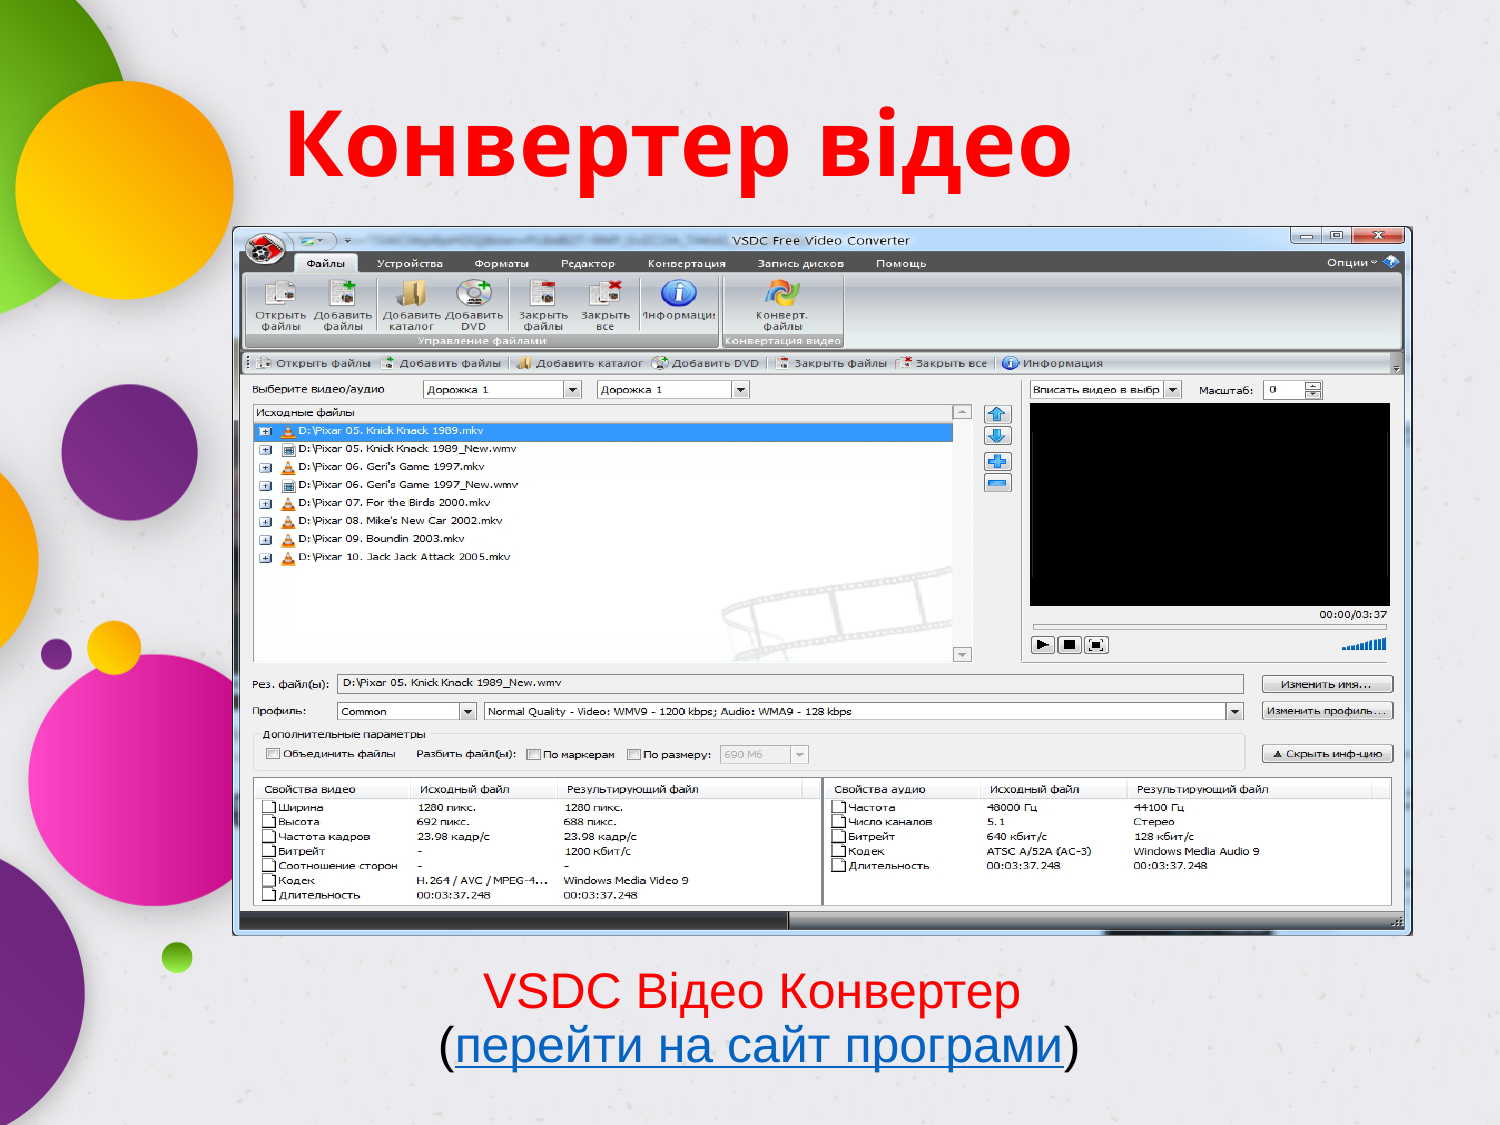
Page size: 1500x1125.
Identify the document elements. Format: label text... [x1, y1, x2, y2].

picture [0, 0, 1500, 1125]
title Конвертер відео [267, 82, 1176, 200]
list VSDC Відео Конвертер (перейти на сайт програми) [128, 950, 1390, 1125]
